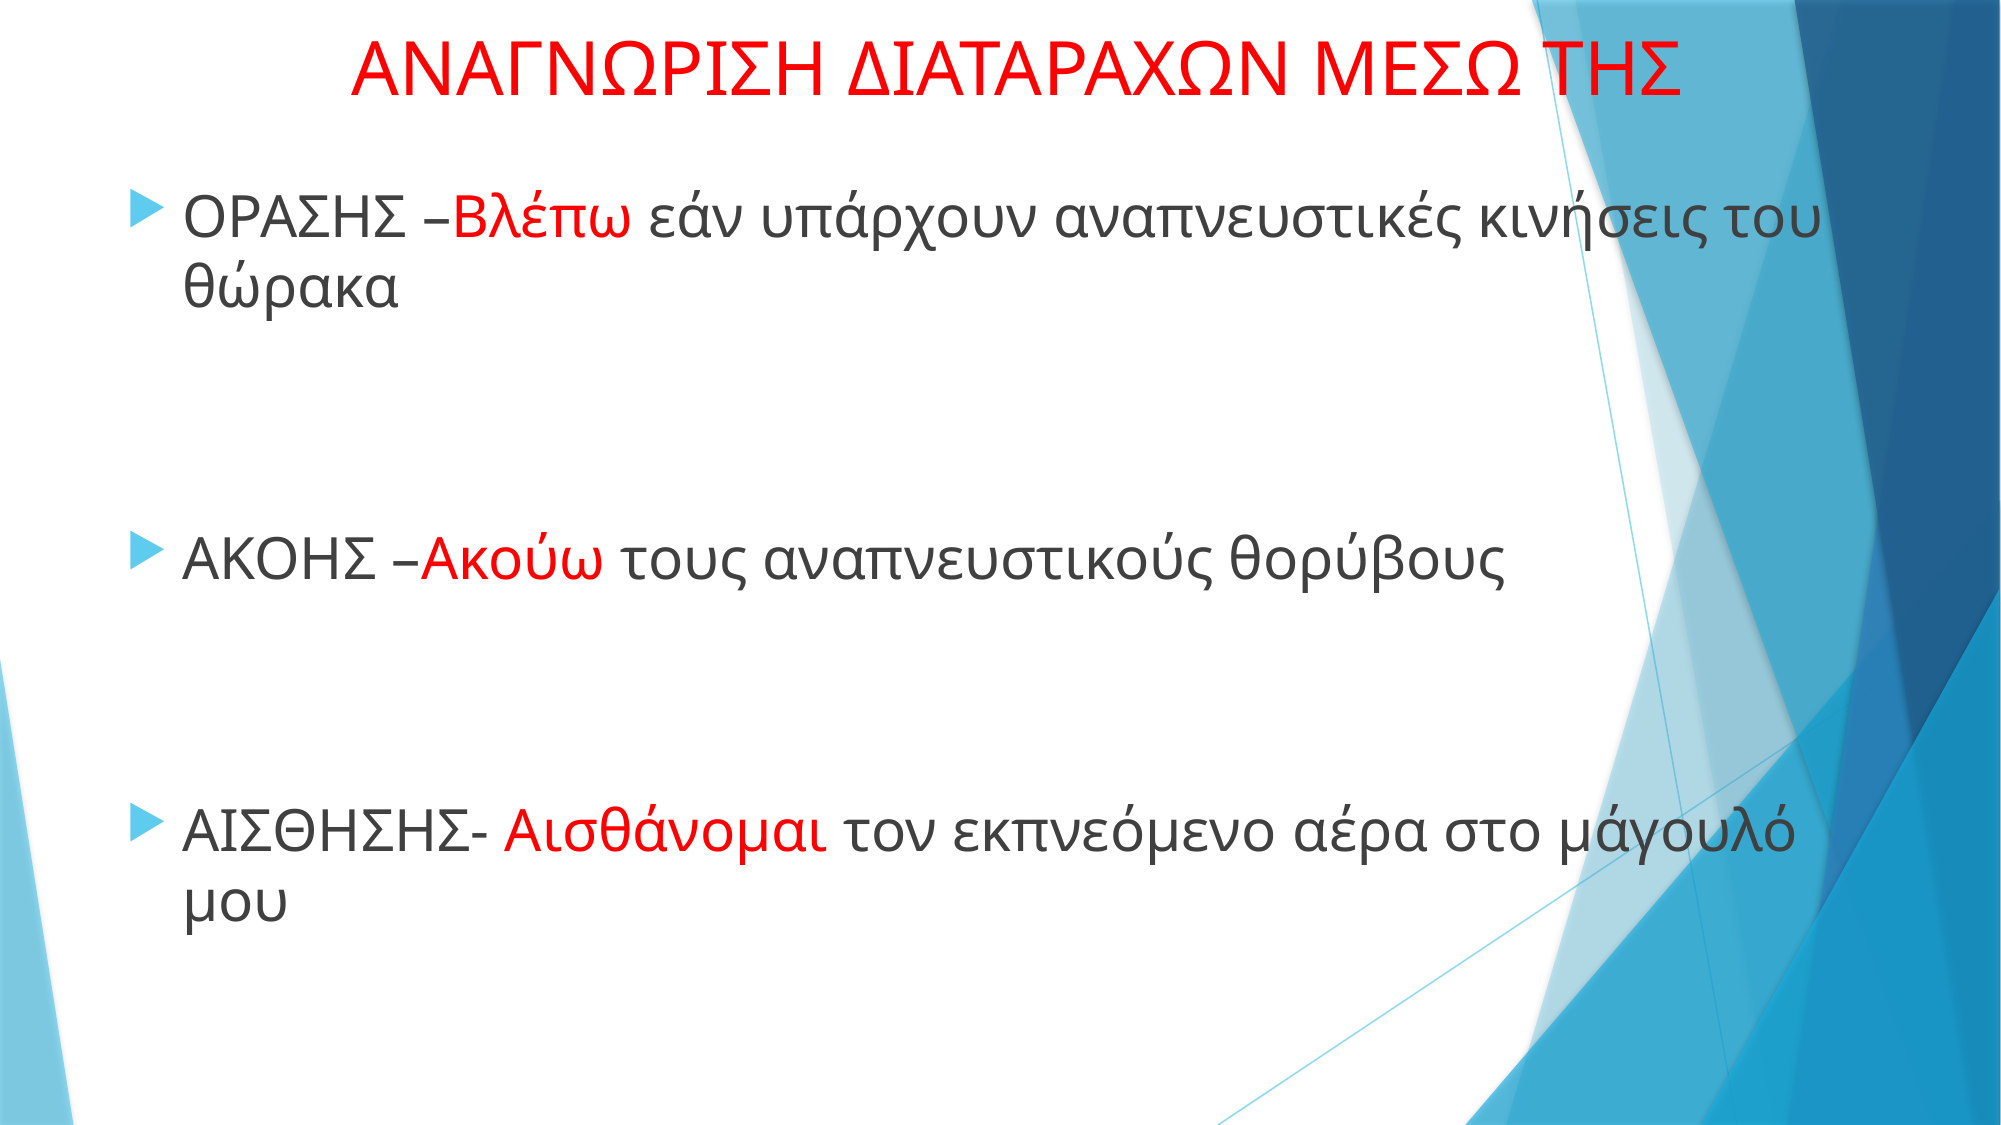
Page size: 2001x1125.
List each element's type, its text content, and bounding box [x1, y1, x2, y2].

list ΟΡΑΣΗΣ –Βλέπω εάν υπάρχουν αναπνευστικές κινήσεις του θώρακα ΑΚΟΗΣ –Ακούω τους αναπνευστικούς θορύβους ΑΙΣΘΗΣΗΣ- Αισθάνομαι τον εκπνεόμενο αέρα στο μάγουλό μου [111, 172, 1914, 1089]
title ΑΝΑΓΝΩΡΙΣΗ ΔΙΑΤΑΡΑΧΩΝ ΜΕΣΩ ΤΗΣ [100, 12, 1935, 134]
